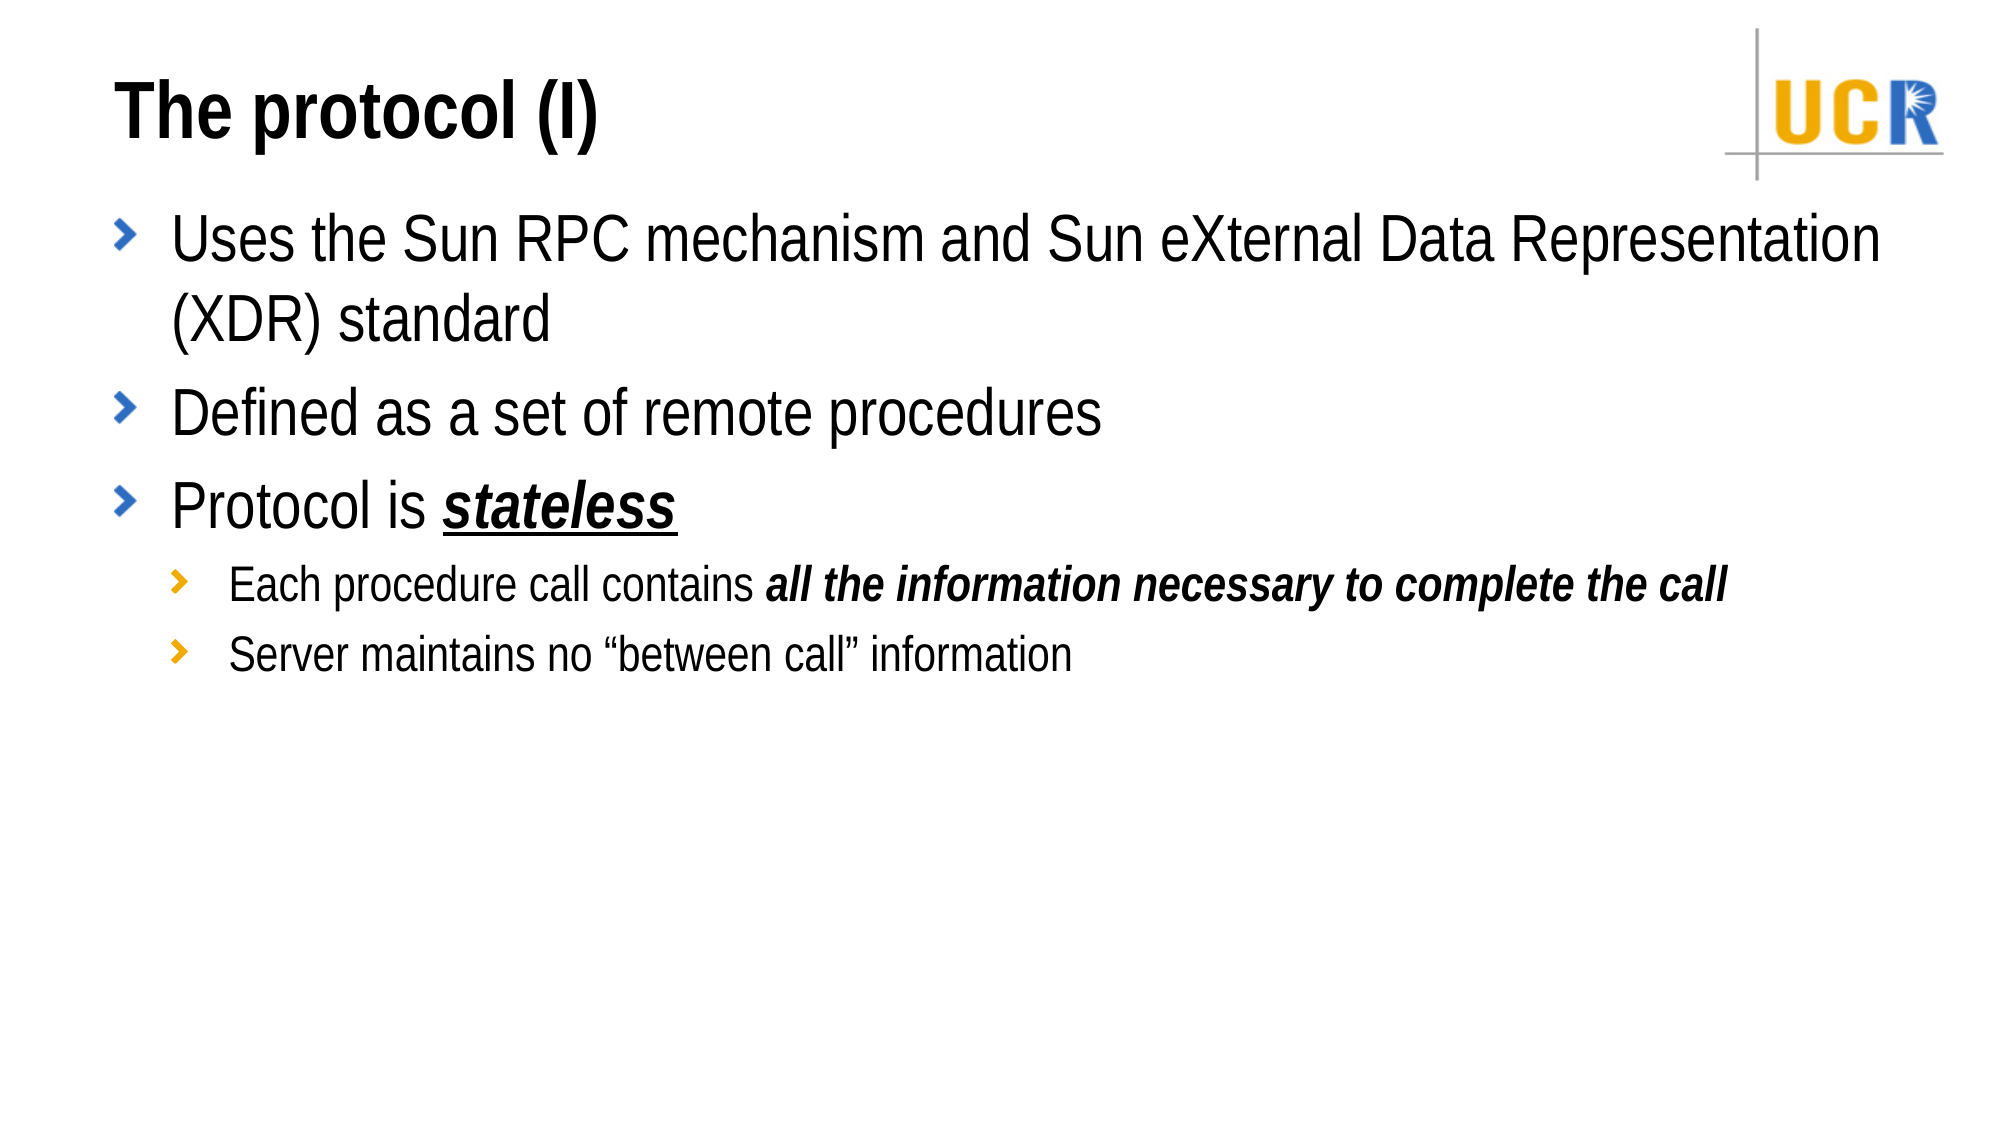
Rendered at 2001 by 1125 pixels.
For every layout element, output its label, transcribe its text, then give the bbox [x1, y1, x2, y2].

picture [1710, 0, 2000, 196]
picture [114, 485, 141, 518]
picture [114, 218, 141, 252]
list Uses the Sun RPC mechanism and Sun eXternal Data Representation (XDR) standard Defined as a set of remote procedures Protocol is stateless Each procedure call contains all the information necessary to complete the call Server maintains no “between call” information [99, 187, 1900, 1025]
picture [171, 569, 191, 594]
picture [171, 639, 191, 664]
picture [114, 391, 141, 425]
title The protocol (I) [99, 37, 1734, 163]
